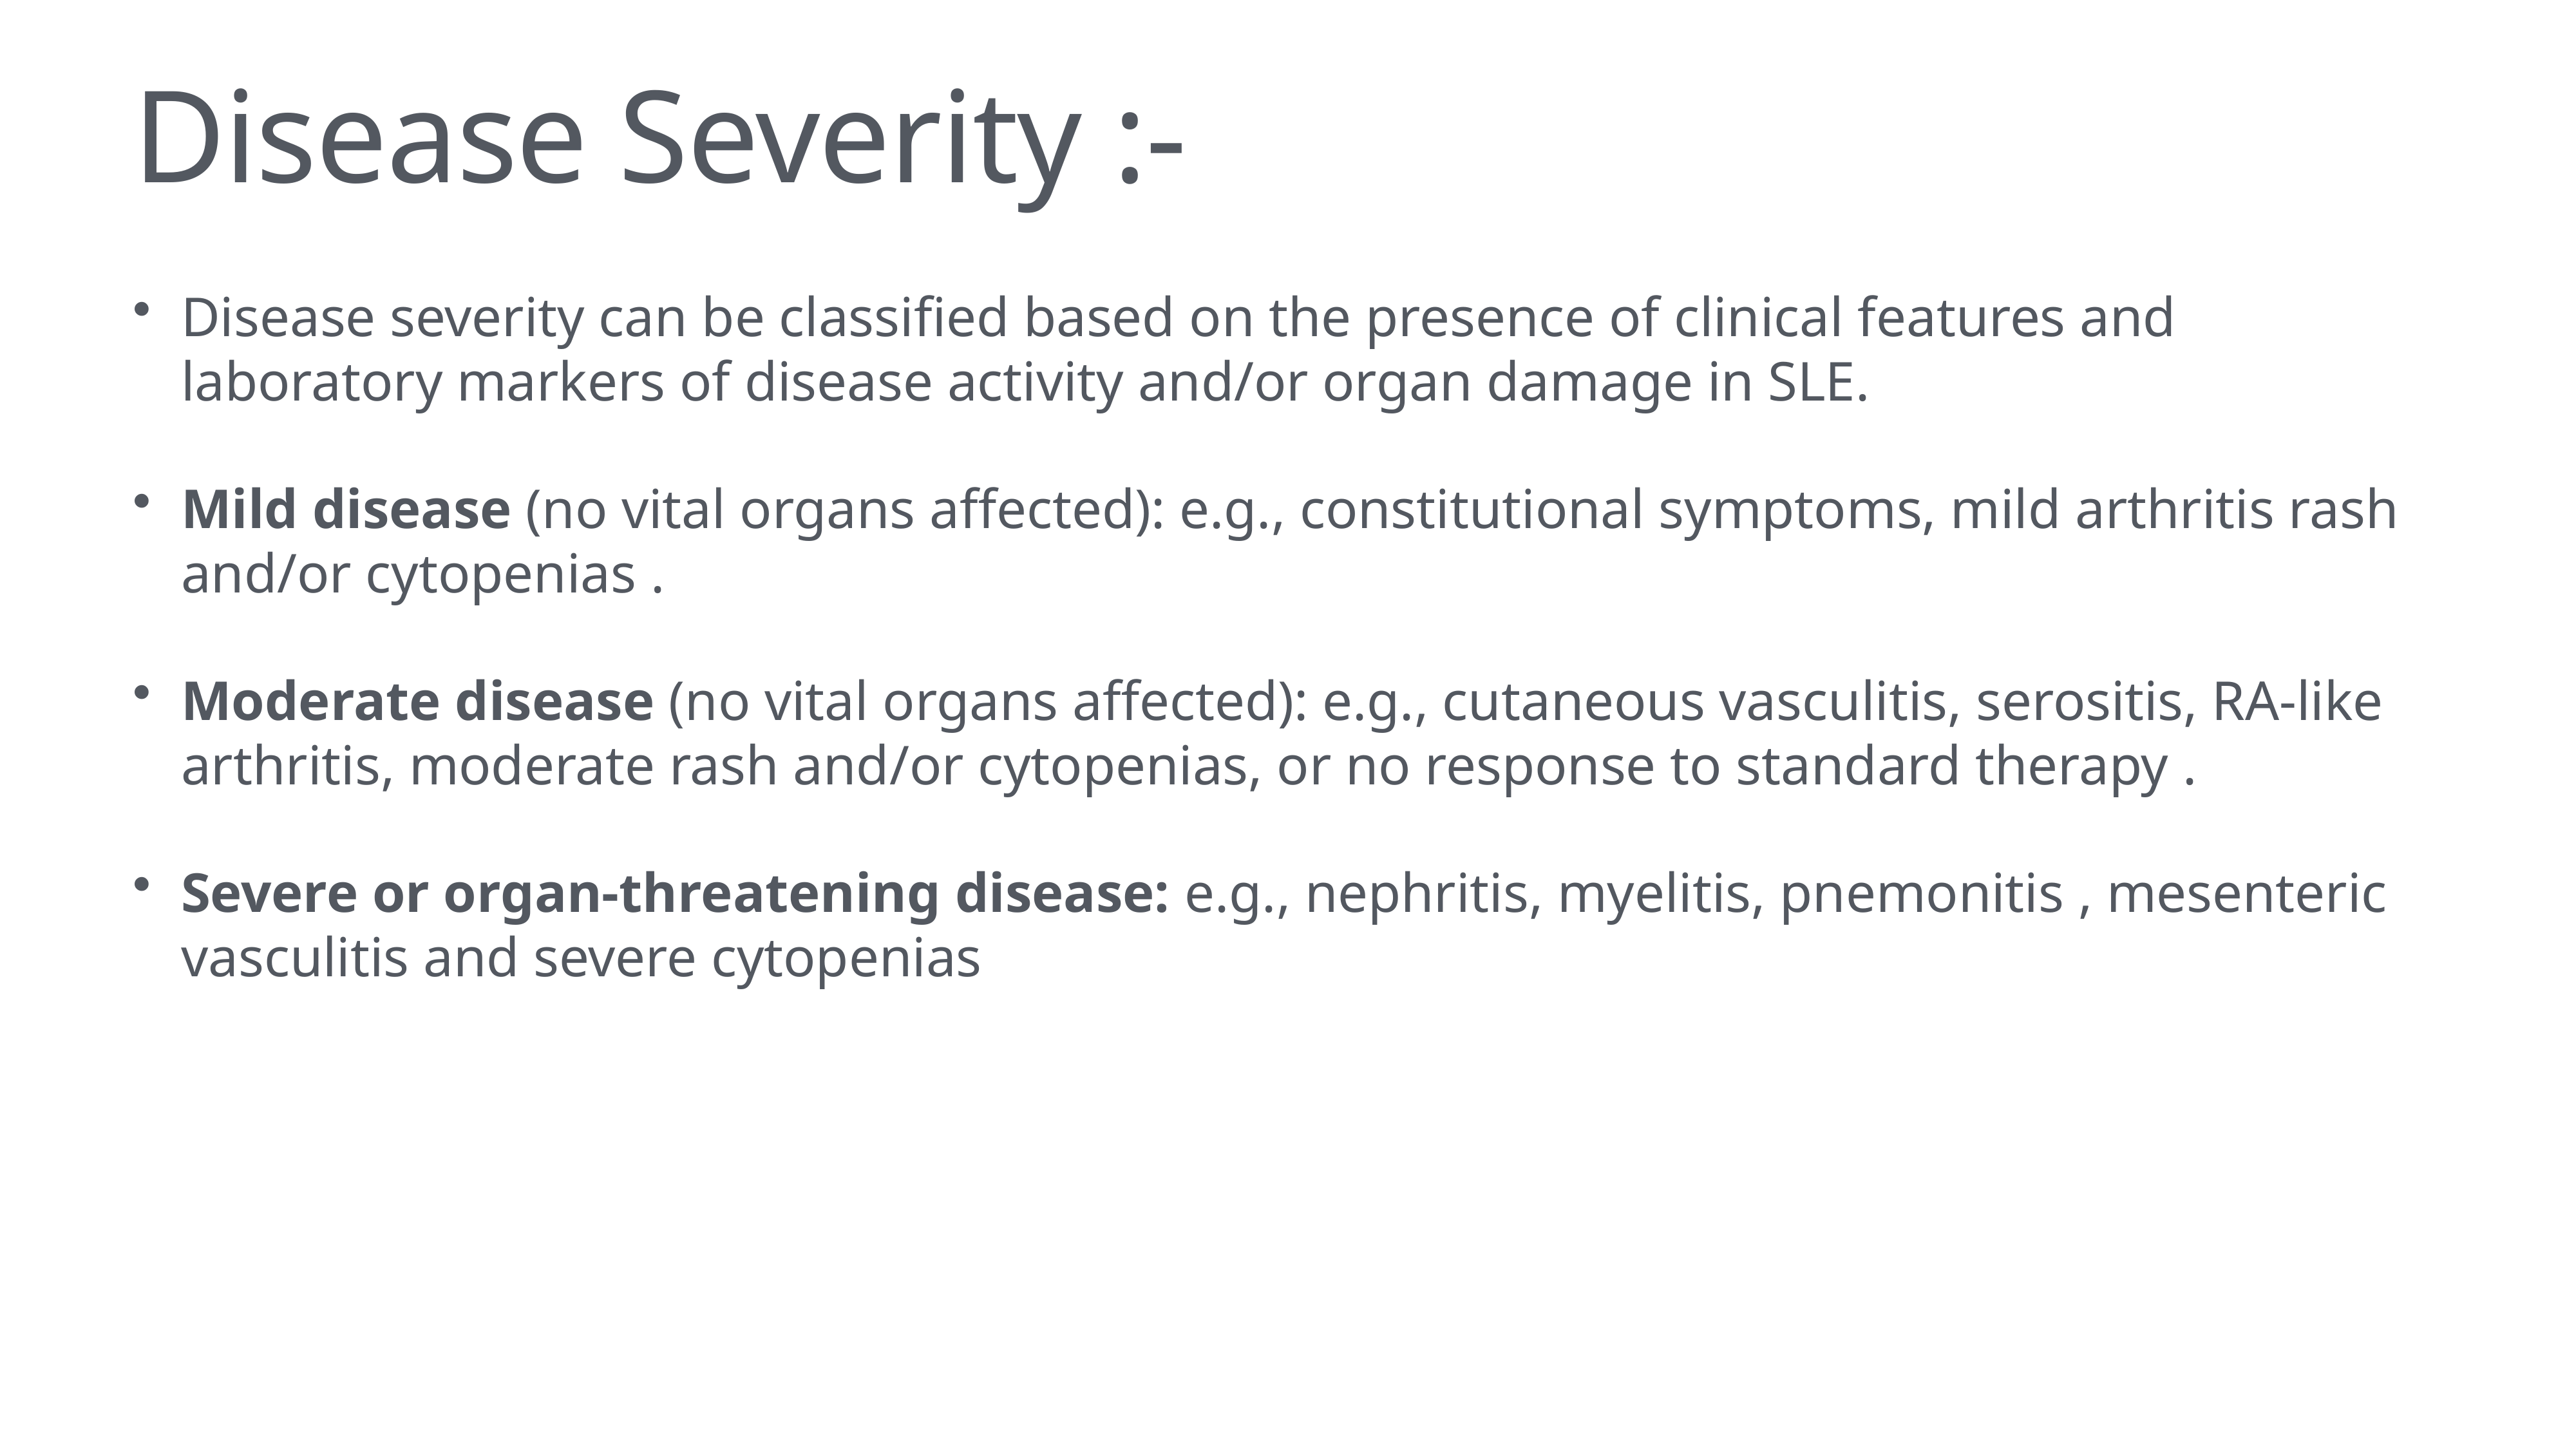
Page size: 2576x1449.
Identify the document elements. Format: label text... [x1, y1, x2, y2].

list Disease severity can be classified based on the presence of clinical features and laboratory markers of disease activity and/or organ damage in SLE. Mild disease (no vital organs affected): e.g., constitutional symptoms, mild arthritis rash and/or cytopenias . Moderate disease (no vital organs affected): e.g., cutaneous vasculitis, serositis, RA-like arthritis, moderate rash and/or cytopenias, or no response to standard therapy . Severe or organ-threatening disease: e.g., nephritis, myelitis, pnemonitis , mesenteric vasculitis and severe cytopenias [127, 277, 2449, 1321]
title Disease Severity :- [127, 66, 2449, 246]
